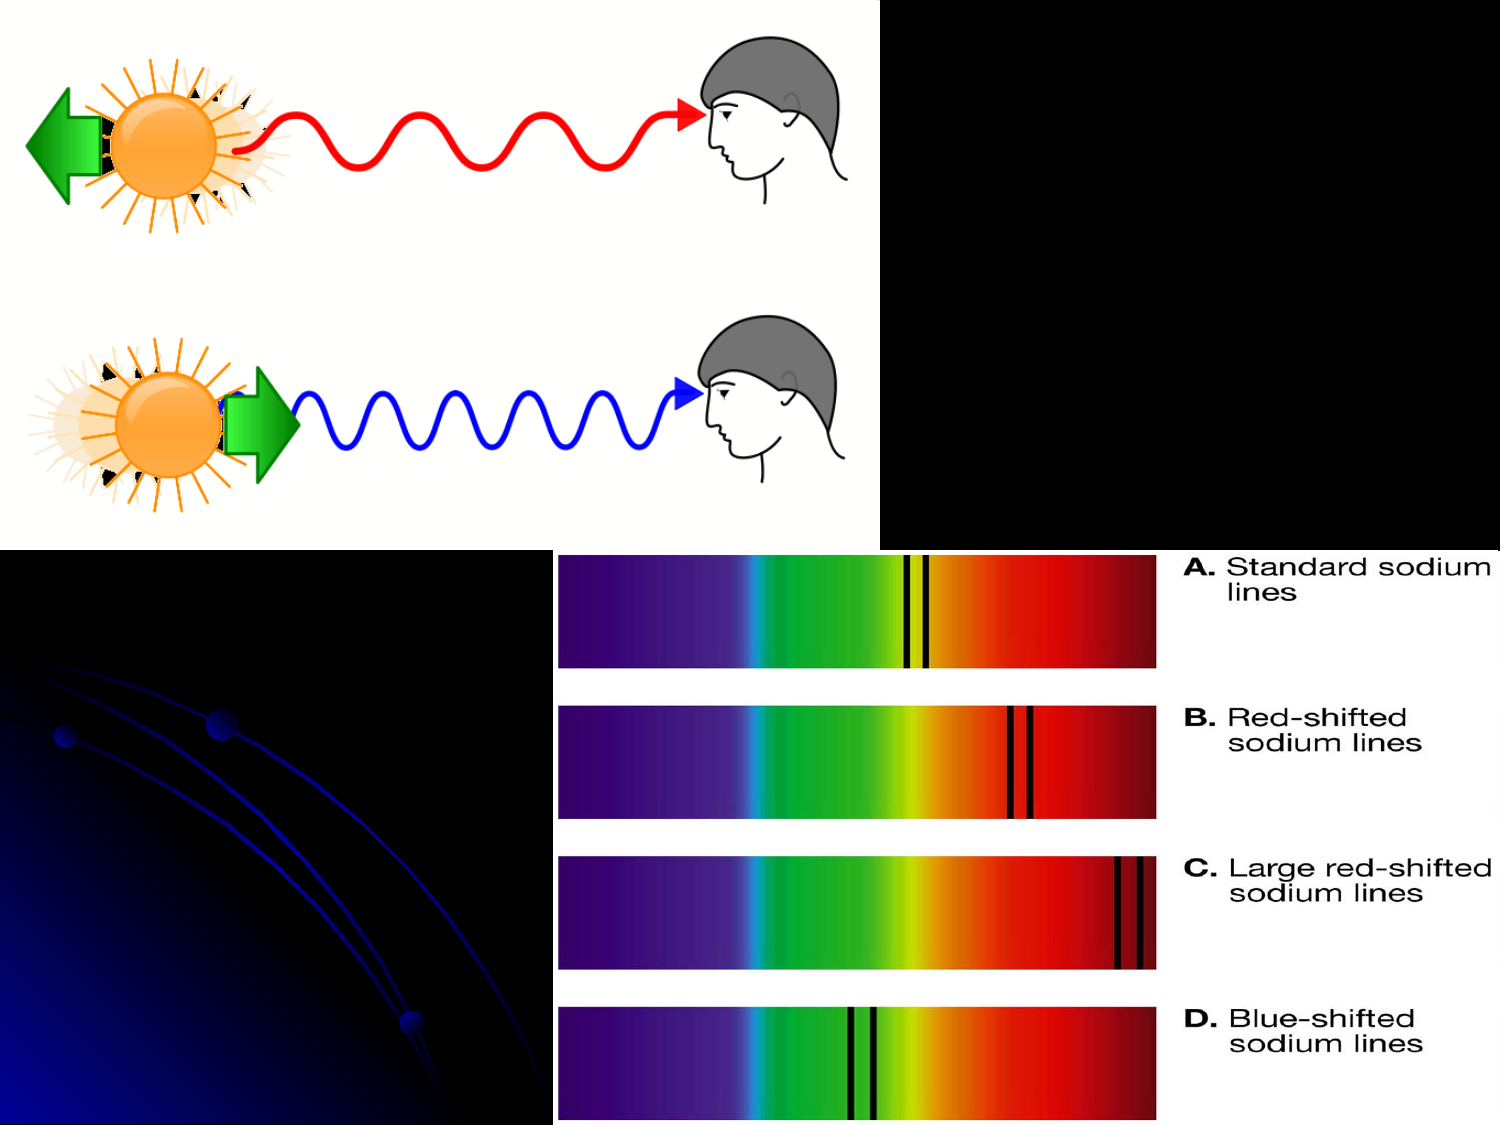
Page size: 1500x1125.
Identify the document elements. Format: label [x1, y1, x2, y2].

list [553, 550, 1500, 1125]
picture [0, 0, 881, 551]
